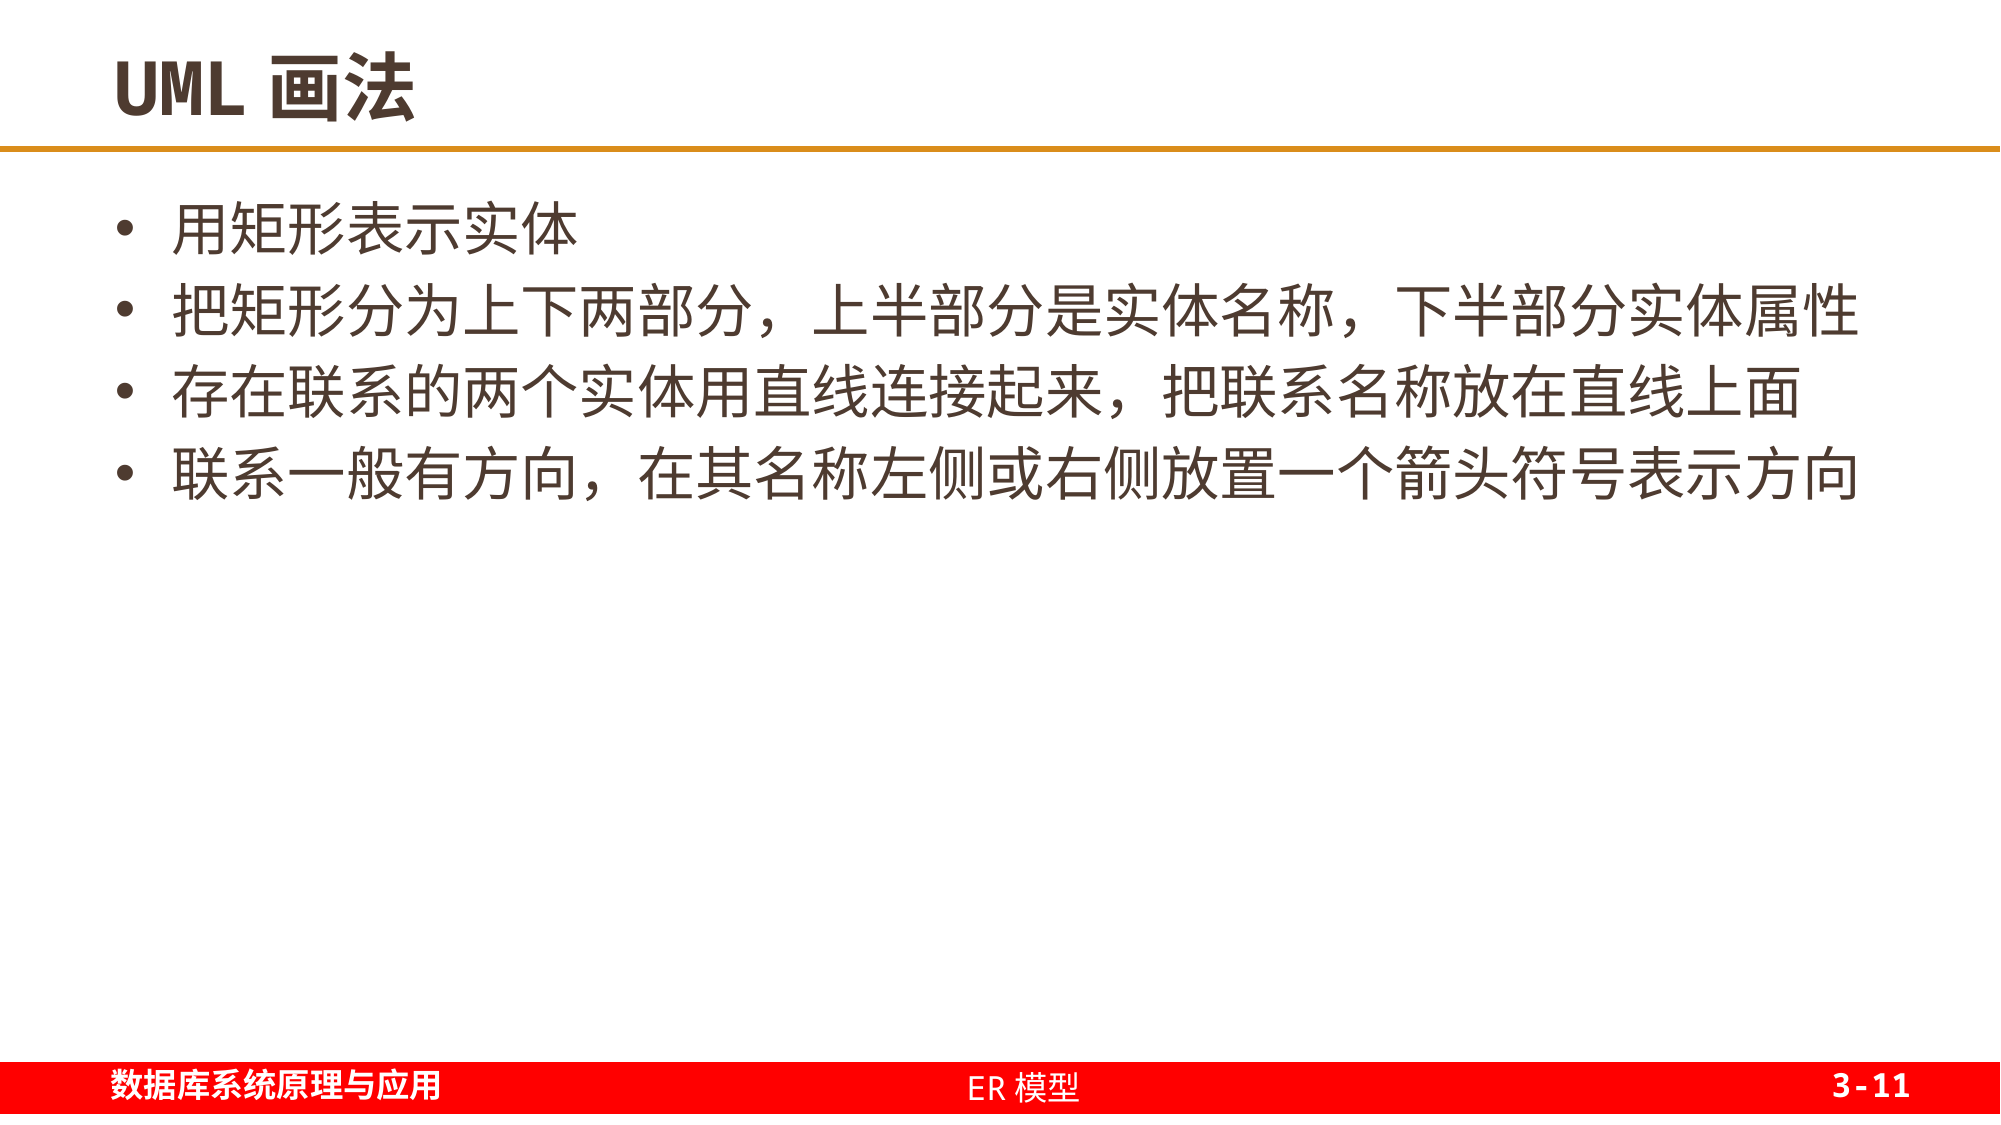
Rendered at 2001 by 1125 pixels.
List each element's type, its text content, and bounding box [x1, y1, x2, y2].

title UML画法 [99, 21, 1900, 149]
list 用矩形表示实体 把矩形分为上下两部分，上半部分是实体名称，下半部分实体属性 存在联系的两个实体用直线连接起来，把联系名称放在直线上面 联系一般有方向，在其名称左侧或右侧放置一个箭头符号表示方向 [99, 184, 1900, 1029]
